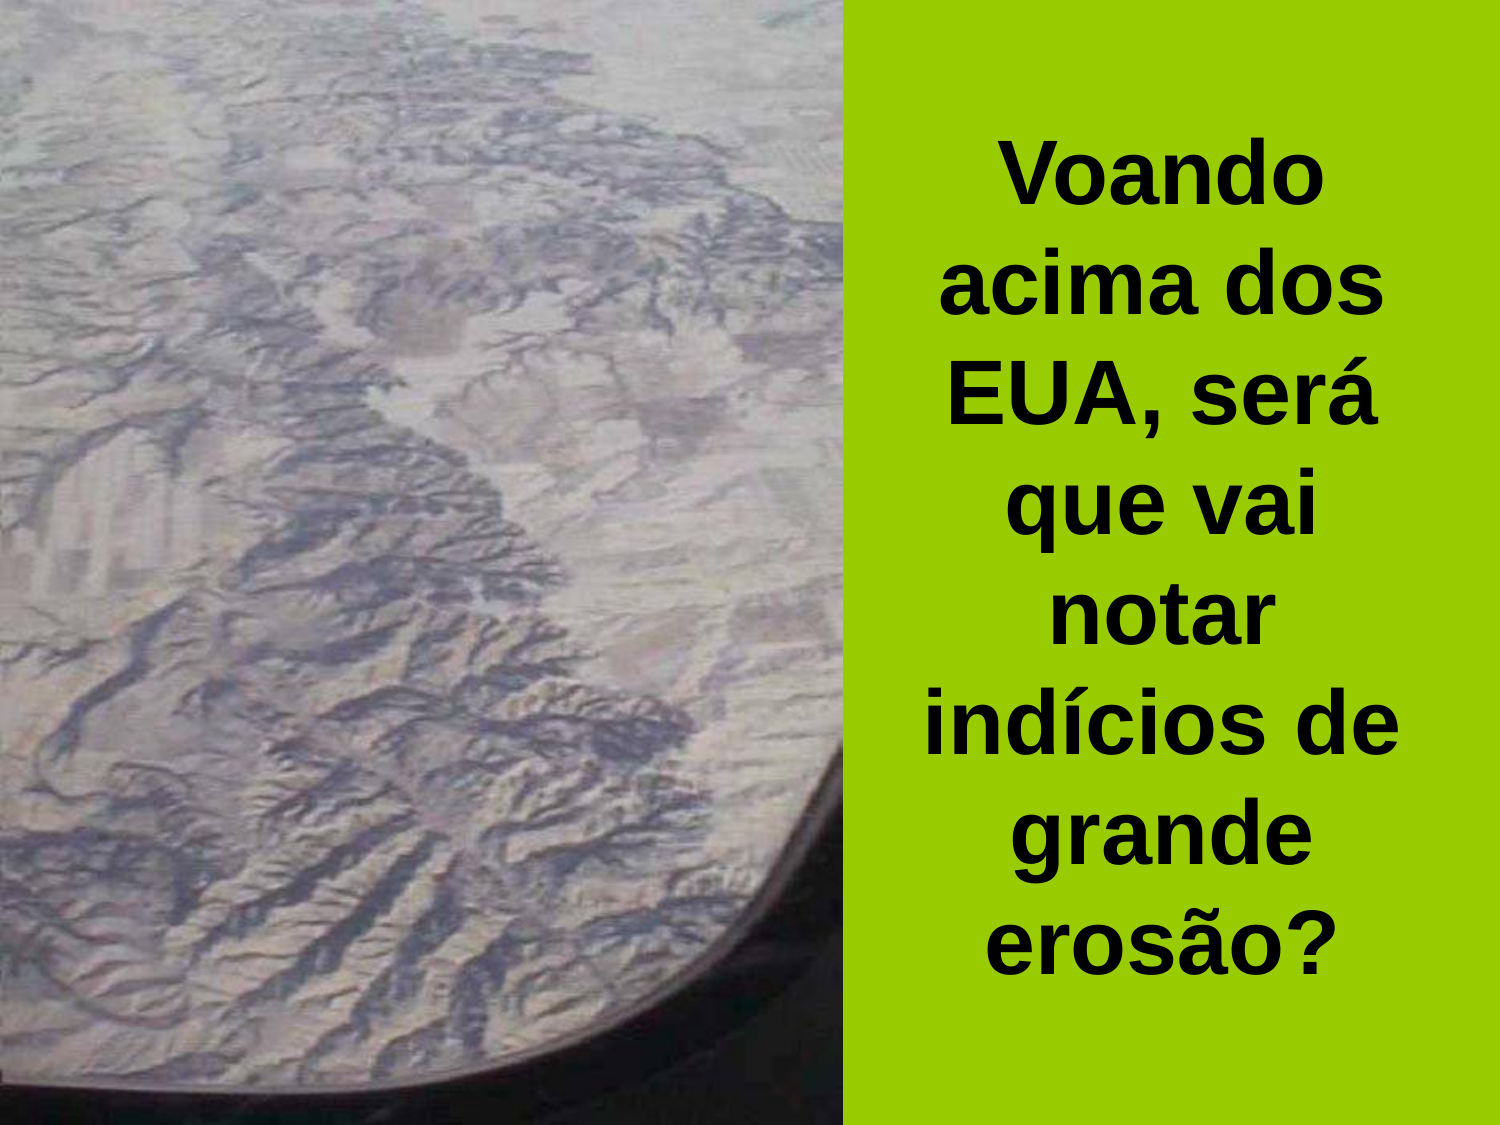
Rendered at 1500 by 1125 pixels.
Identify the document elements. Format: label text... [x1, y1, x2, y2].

picture [0, 0, 843, 1125]
text_box Voando acima dos EUA, será que vai notar indícios de grande erosão? [887, 105, 1438, 1001]
